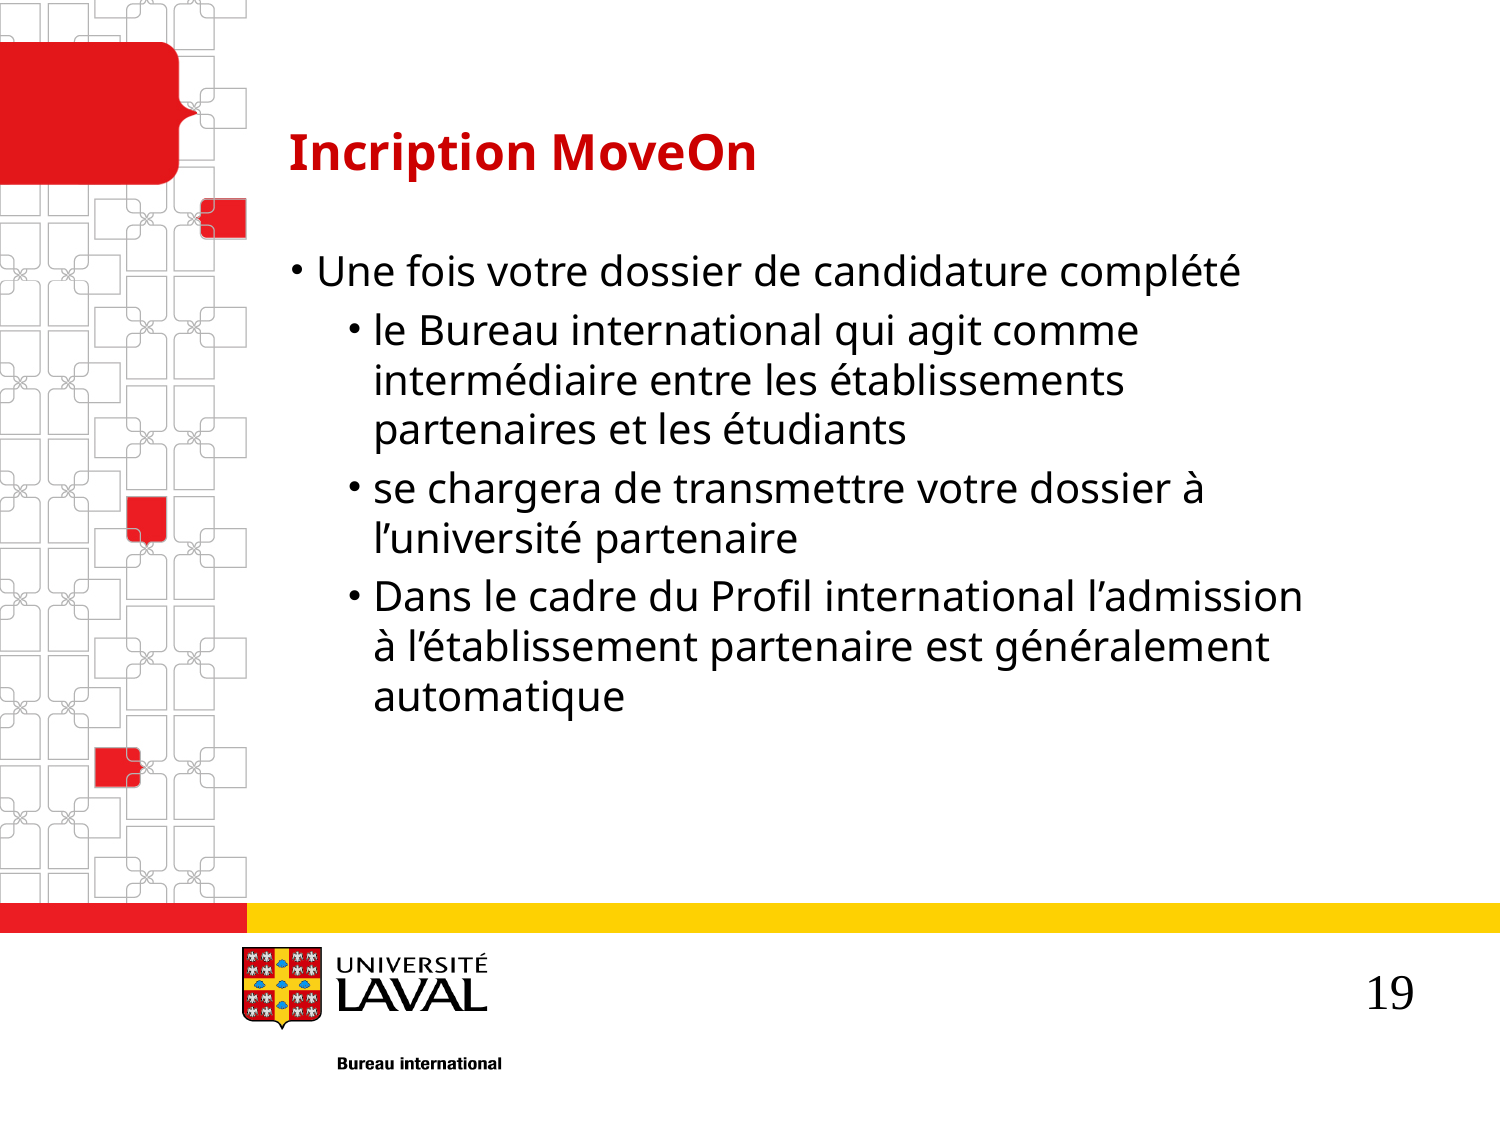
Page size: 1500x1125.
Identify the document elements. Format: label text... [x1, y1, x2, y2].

slide_number 19 [1350, 952, 1463, 1028]
list Une fois votre dossier de candidature complété le Bureau international qui agit comme intermédiaire entre les établissements partenaires et les étudiants se chargera de transmettre votre dossier à l’université partenaire Dans le cadre du Profil international l’admission à l’établissement partenaire est généralement automatique [274, 237, 1326, 738]
picture [0, 0, 1500, 1125]
title Incription MoveOn [274, 62, 1326, 188]
